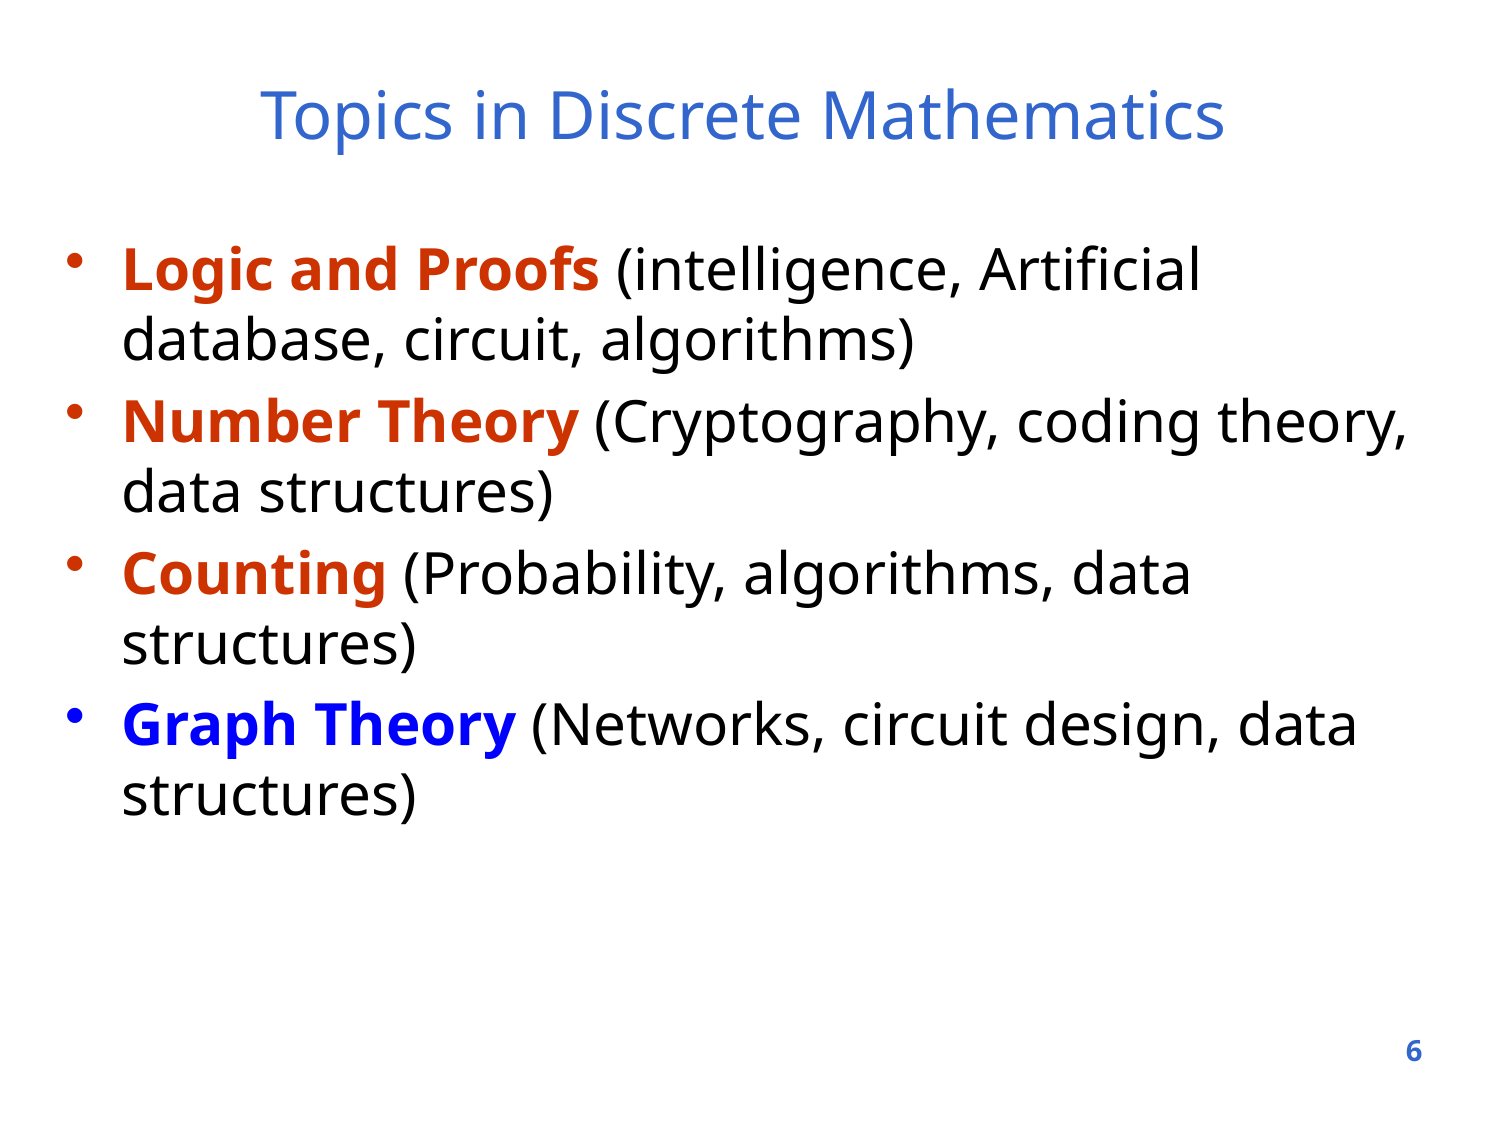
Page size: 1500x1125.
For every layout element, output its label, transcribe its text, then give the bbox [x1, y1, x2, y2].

slide_number 6 [1249, 1024, 1438, 1101]
title Topics in Discrete Mathematics [50, 50, 1438, 175]
list Logic and Proofs (intelligence, Artificial database, circuit, algorithms) Number Theory (Cryptography, coding theory, data structures) Counting (Probability, algorithms, data structures) Graph Theory (Networks, circuit design, data structures) [50, 224, 1450, 1000]
